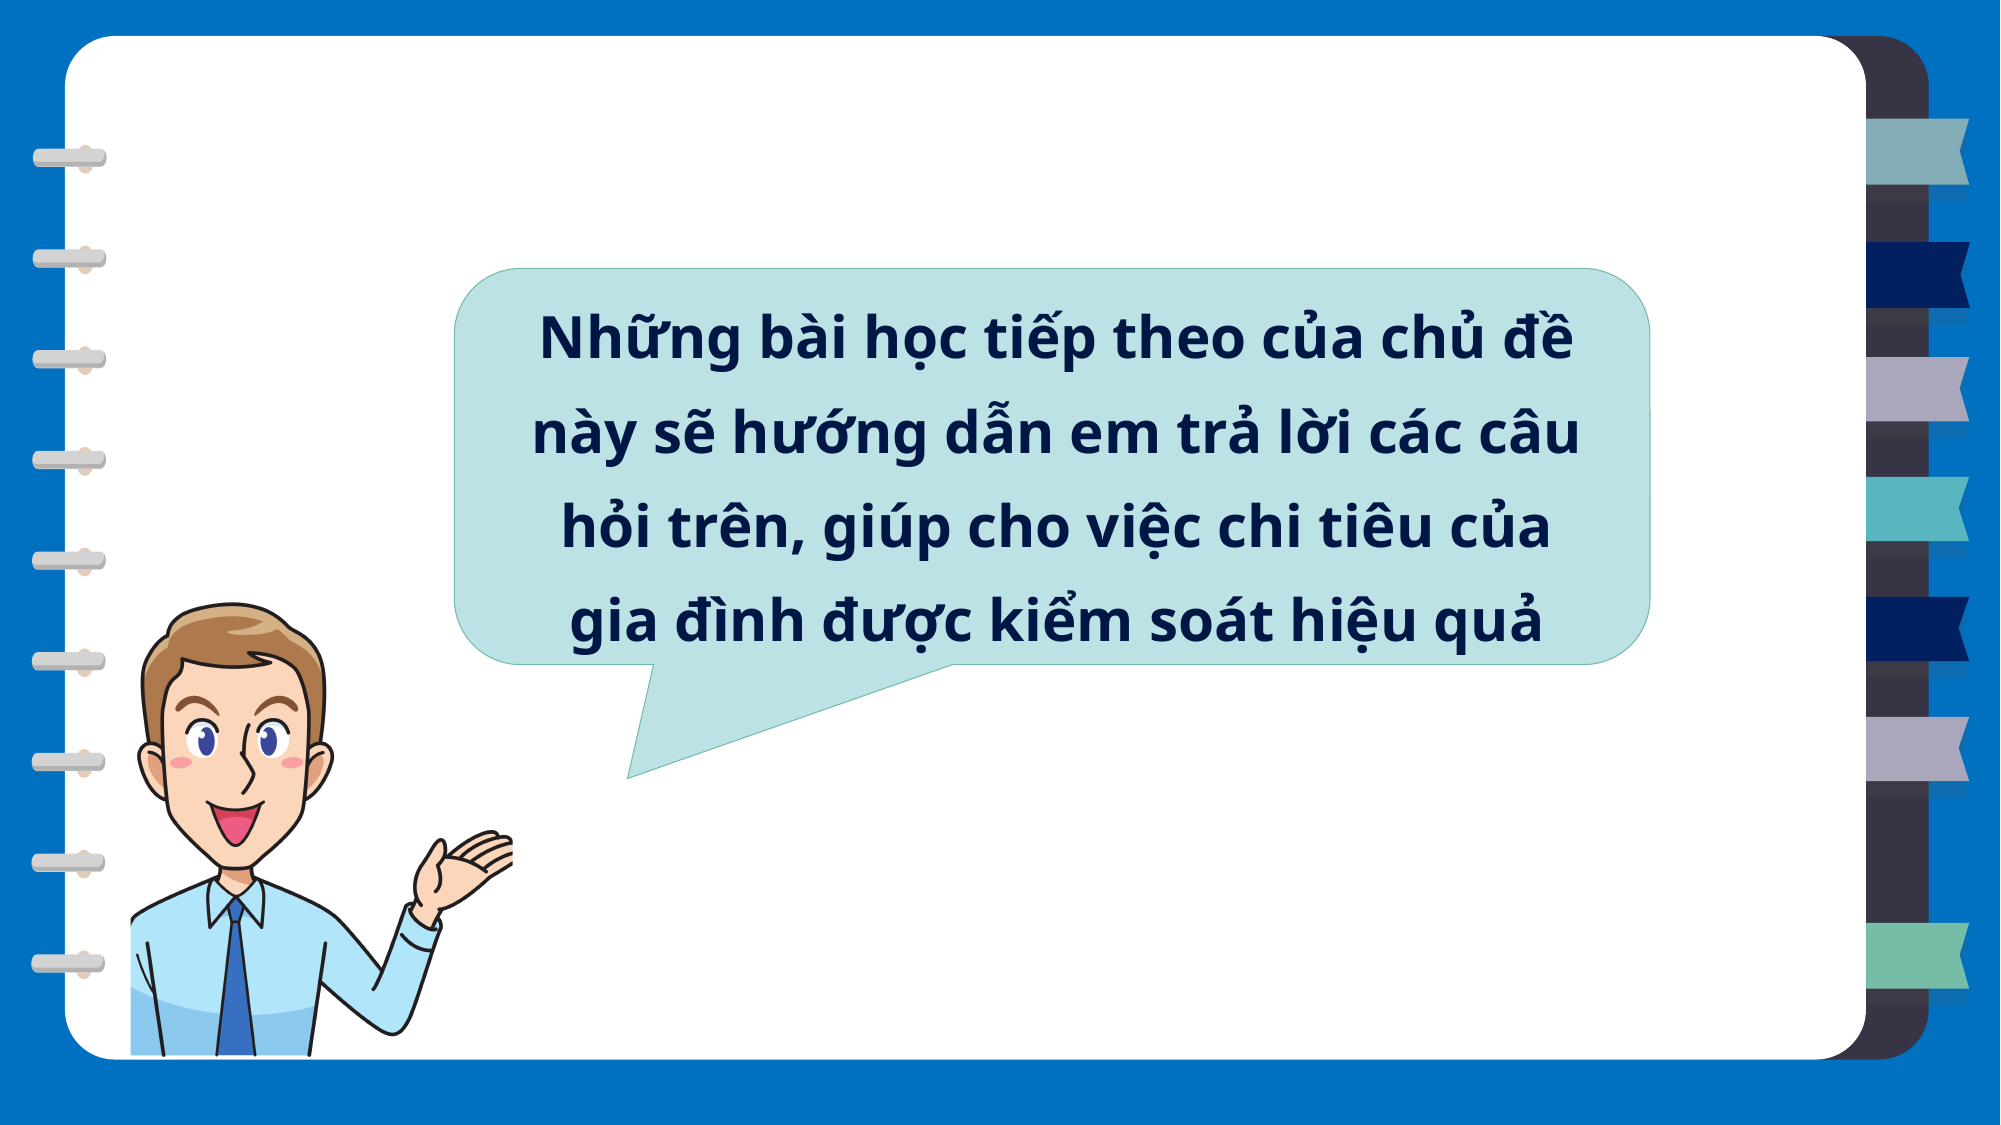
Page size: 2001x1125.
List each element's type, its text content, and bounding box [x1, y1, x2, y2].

text_box [1620, 278, 1651, 655]
picture [130, 602, 513, 1058]
text_box [513, 661, 1607, 780]
text_box [453, 283, 478, 602]
text_box Những bài học tiếp theo của chủ đề này sẽ hướng dẫn em trả lời các câu hỏi trên, giúp cho việc chi tiêu của gia đình được kiểm soát hiệu quả [478, 268, 1620, 661]
